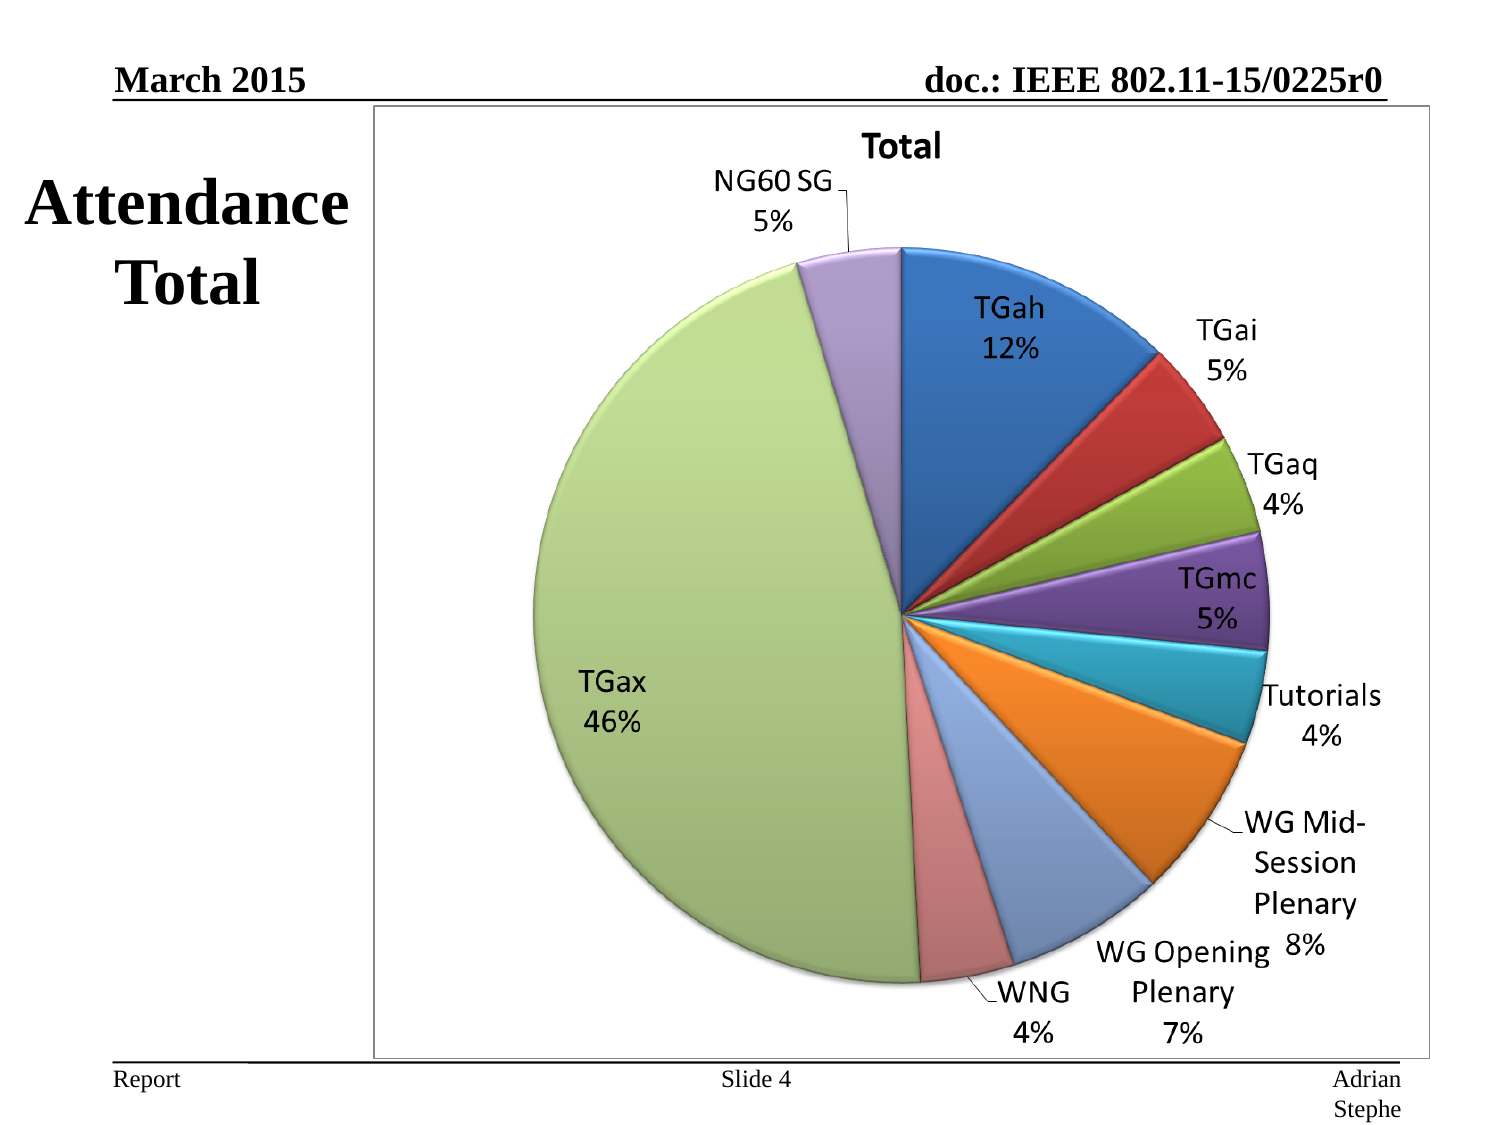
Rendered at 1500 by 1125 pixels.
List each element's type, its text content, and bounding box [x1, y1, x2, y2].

footer Adrian Stephens, Intel Corporation [1324, 1066, 1402, 1093]
slide_number Slide 4 [711, 1066, 801, 1093]
title Attendance Total [0, 174, 368, 300]
picture [373, 105, 1430, 1059]
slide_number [114, 54, 374, 101]
